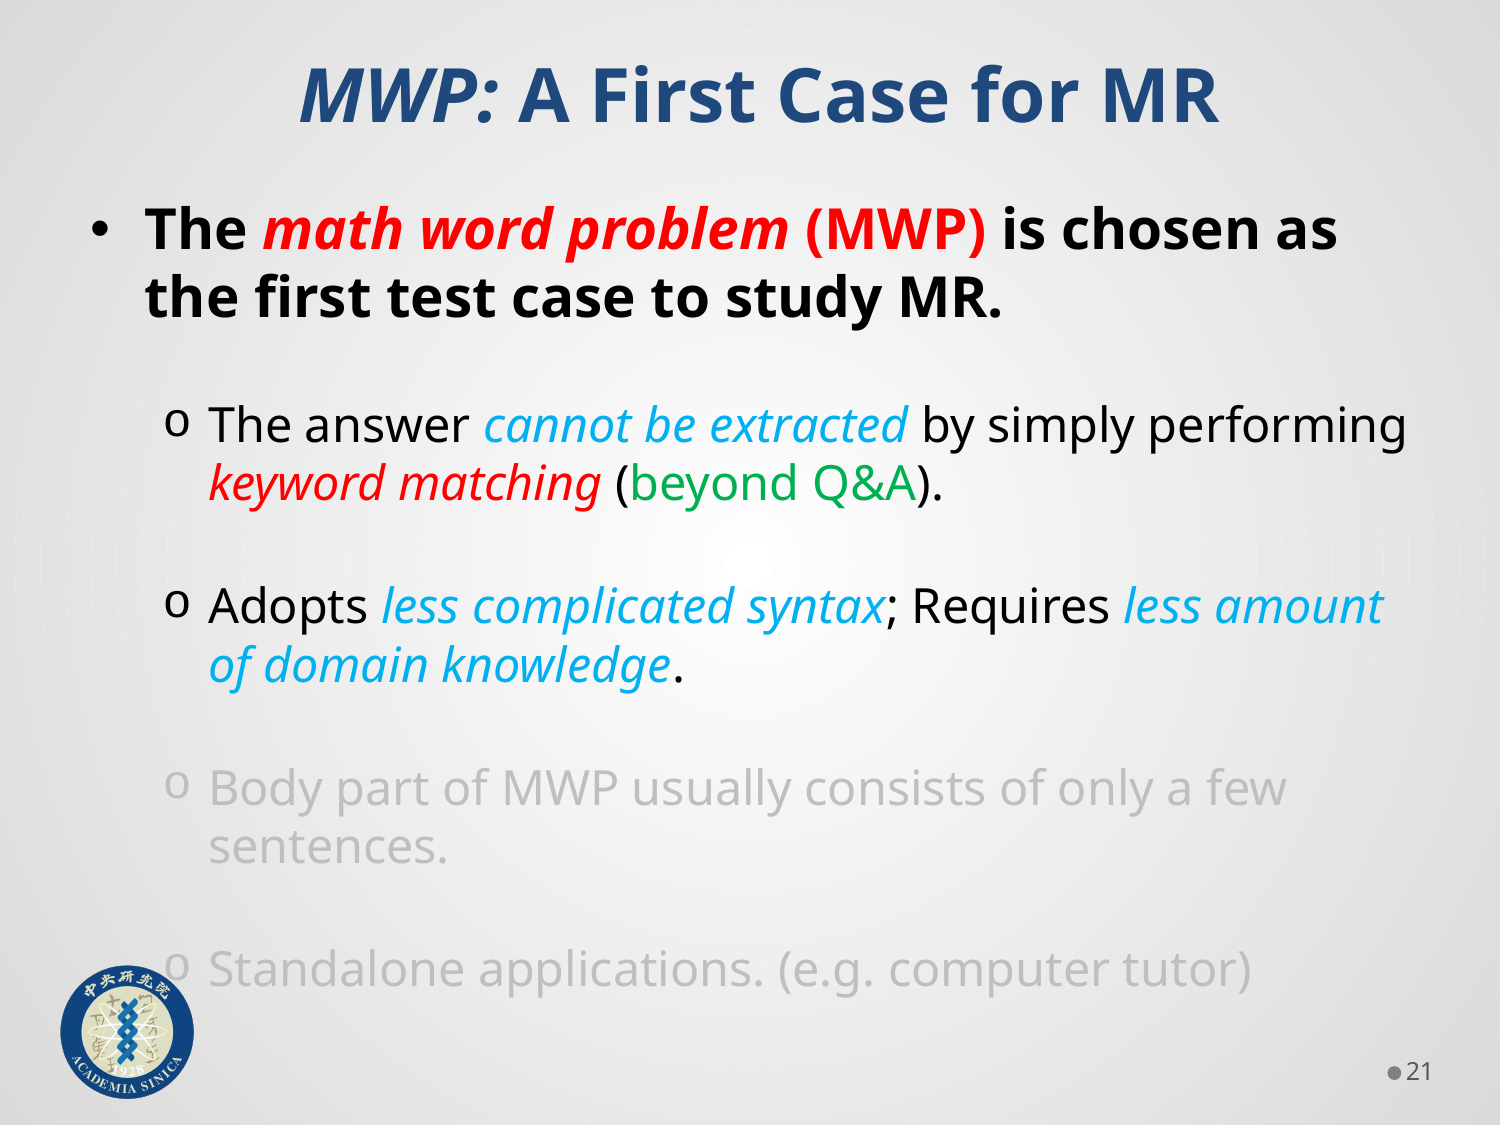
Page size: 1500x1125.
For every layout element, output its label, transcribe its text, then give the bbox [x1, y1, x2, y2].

picture [54, 961, 197, 1103]
title MWP: A First Case for MR [75, 0, 1444, 154]
slide_number 20 [1401, 1042, 1494, 1103]
list The math word problem (MWP) is chosen as the first test case to study MR. The answer cannot be extracted by simply performing keyword matching (beyond Q&A). Adopts less complicated syntax; Requires less amount of domain knowledge. Body part of MWP usually consists of only a few sentences. Standalone applications. (e.g. computer tutor) [75, 186, 1425, 1005]
